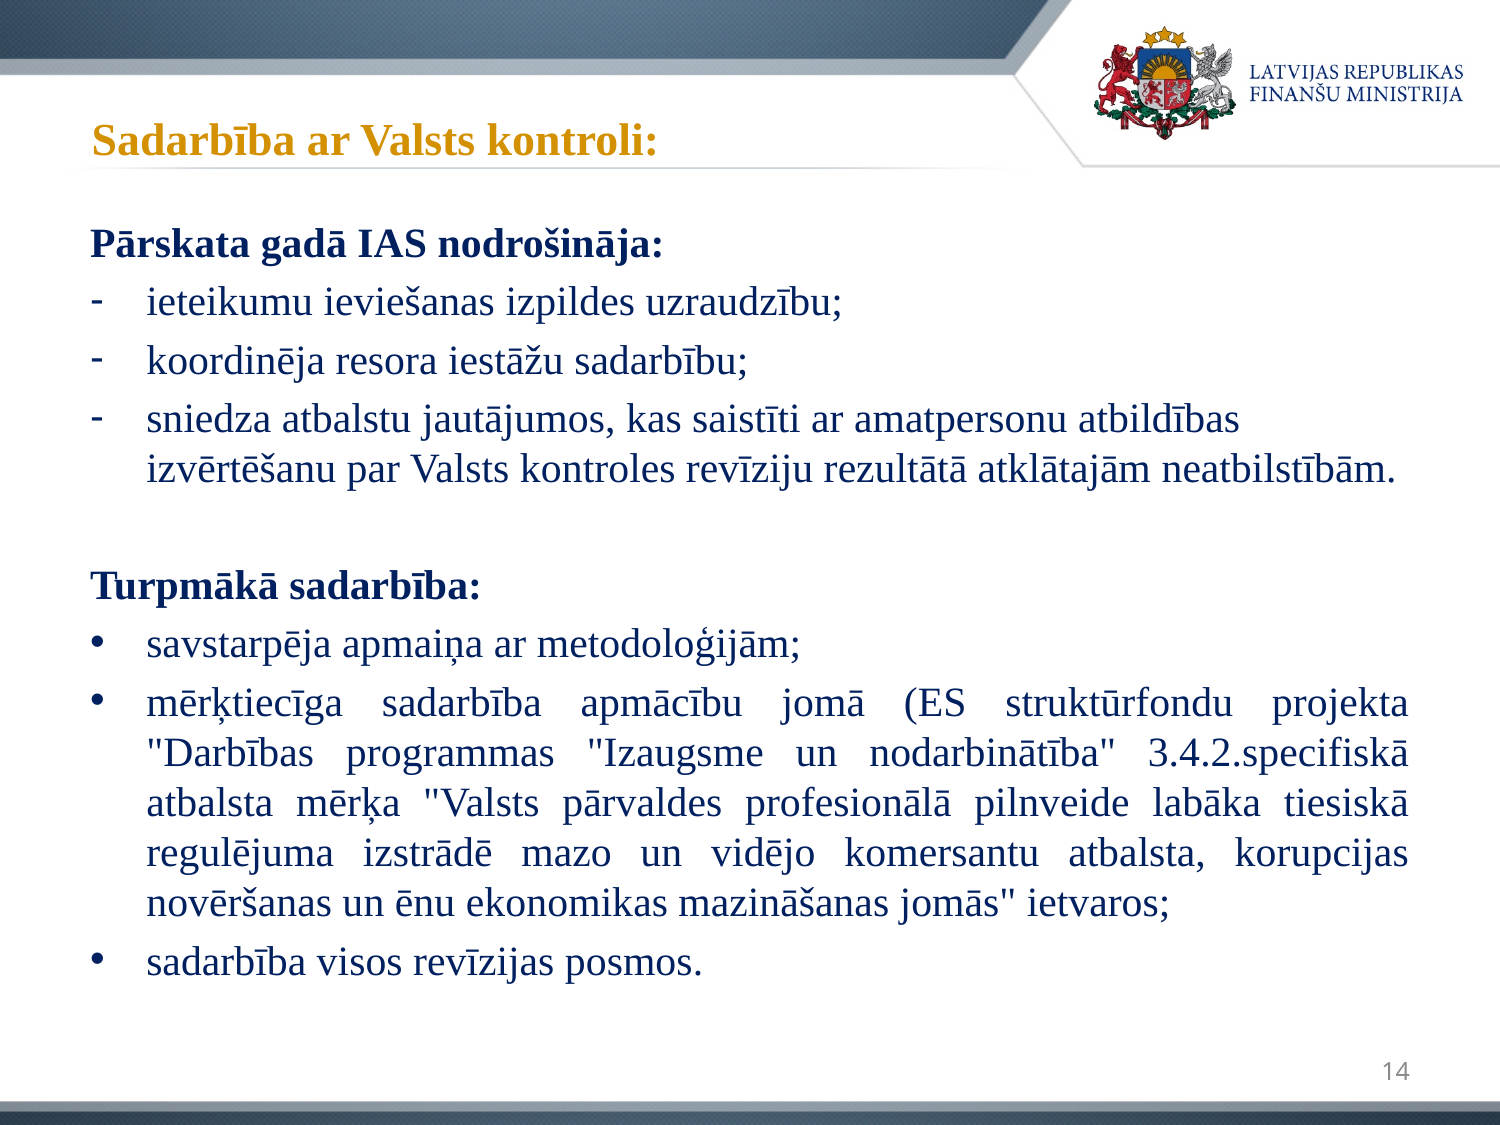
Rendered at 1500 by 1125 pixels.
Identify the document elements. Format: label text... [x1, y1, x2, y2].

list Pārskata gadā IAS nodrošināja: ieteikumu ieviešanas izpildes uzraudzību; koordinēja resora iestāžu sadarbību; sniedza atbalstu jautājumos, kas saistīti ar amatpersonu atbildības izvērtēšanu par Valsts kontroles revīziju rezultātā atklātajām neatbilstībām. Turpmākā sadarbība: savstarpēja apmaiņa ar metodoloģijām; mērķtiecīga sadarbība apmācību jomā (ES struktūrfondu projekta "Darbības programmas "Izaugsme un nodarbinātība" 3.4.2.specifiskā atbalsta mērķa "Valsts pārvaldes profesionālā pilnveide labāka tiesiskā regulējuma izstrādē mazo un vidējo komersantu atbalsta, korupcijas novēršanas un ēnu ekonomikas mazināšanas jomās" ietvaros; sadarbība visos revīzijas posmos. [75, 208, 1425, 1005]
picture [0, 0, 1500, 1125]
title Sadarbība ar Valsts kontroli: [76, 101, 1010, 173]
slide_number 14 [1074, 1042, 1425, 1103]
